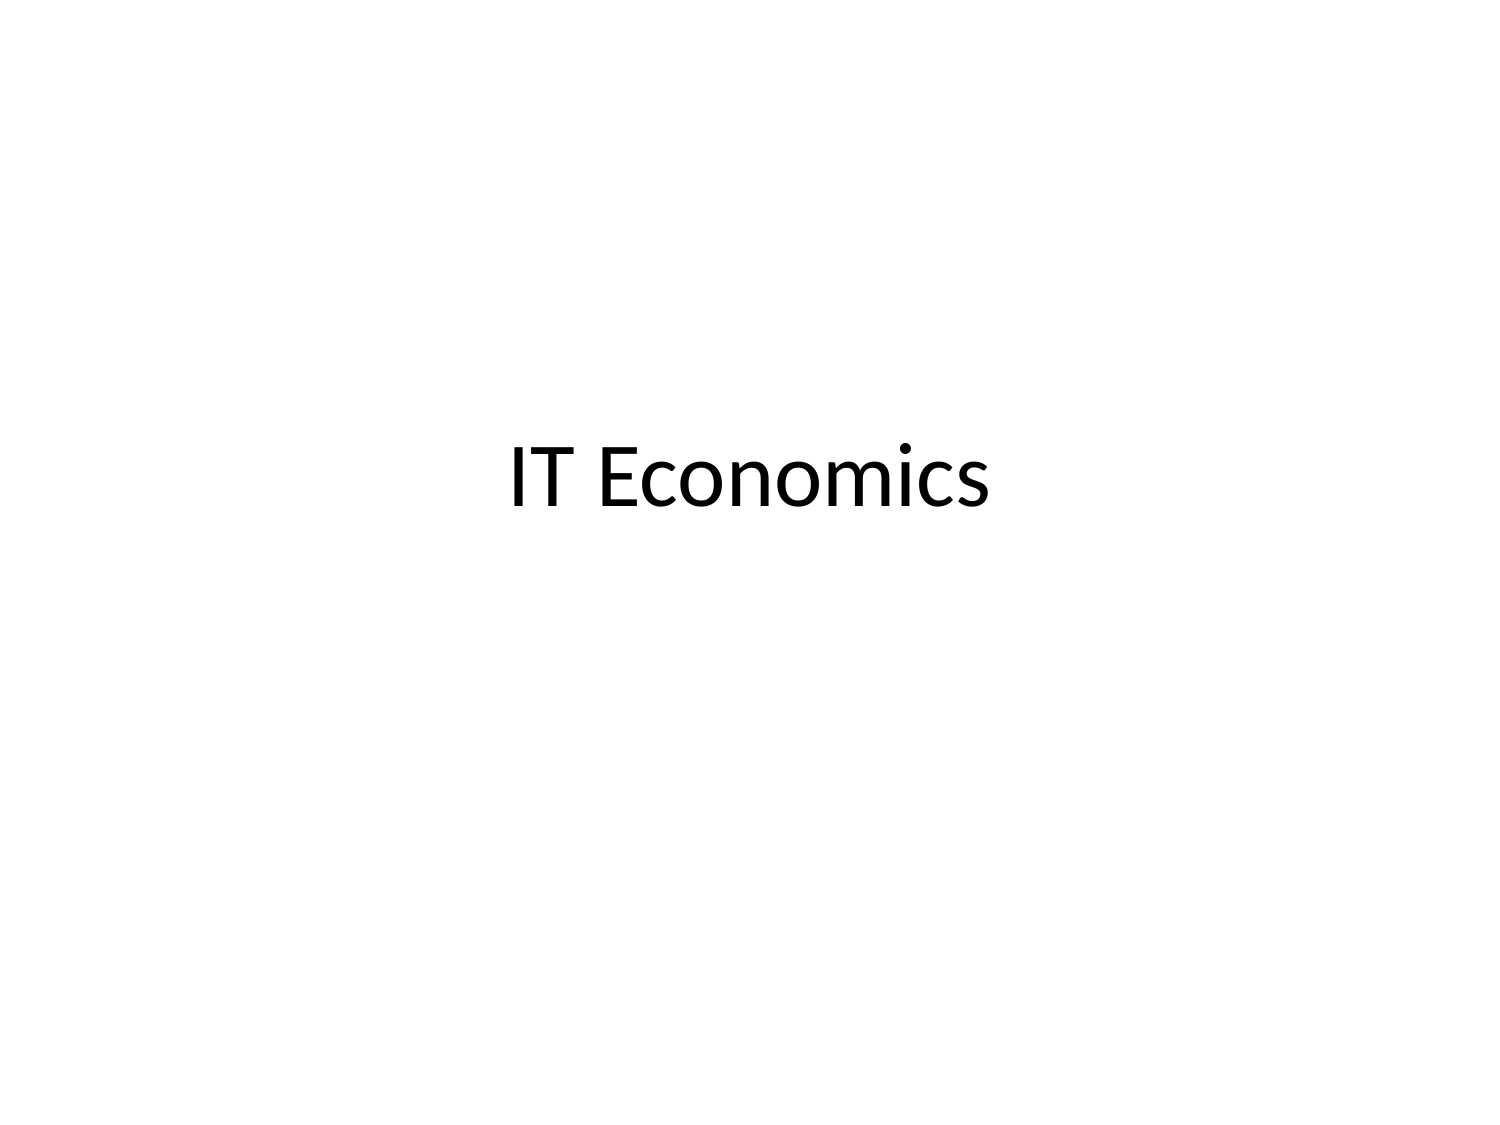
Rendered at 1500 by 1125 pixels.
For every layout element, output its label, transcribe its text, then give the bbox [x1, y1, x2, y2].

text_box IT Economics [112, 349, 1388, 591]
